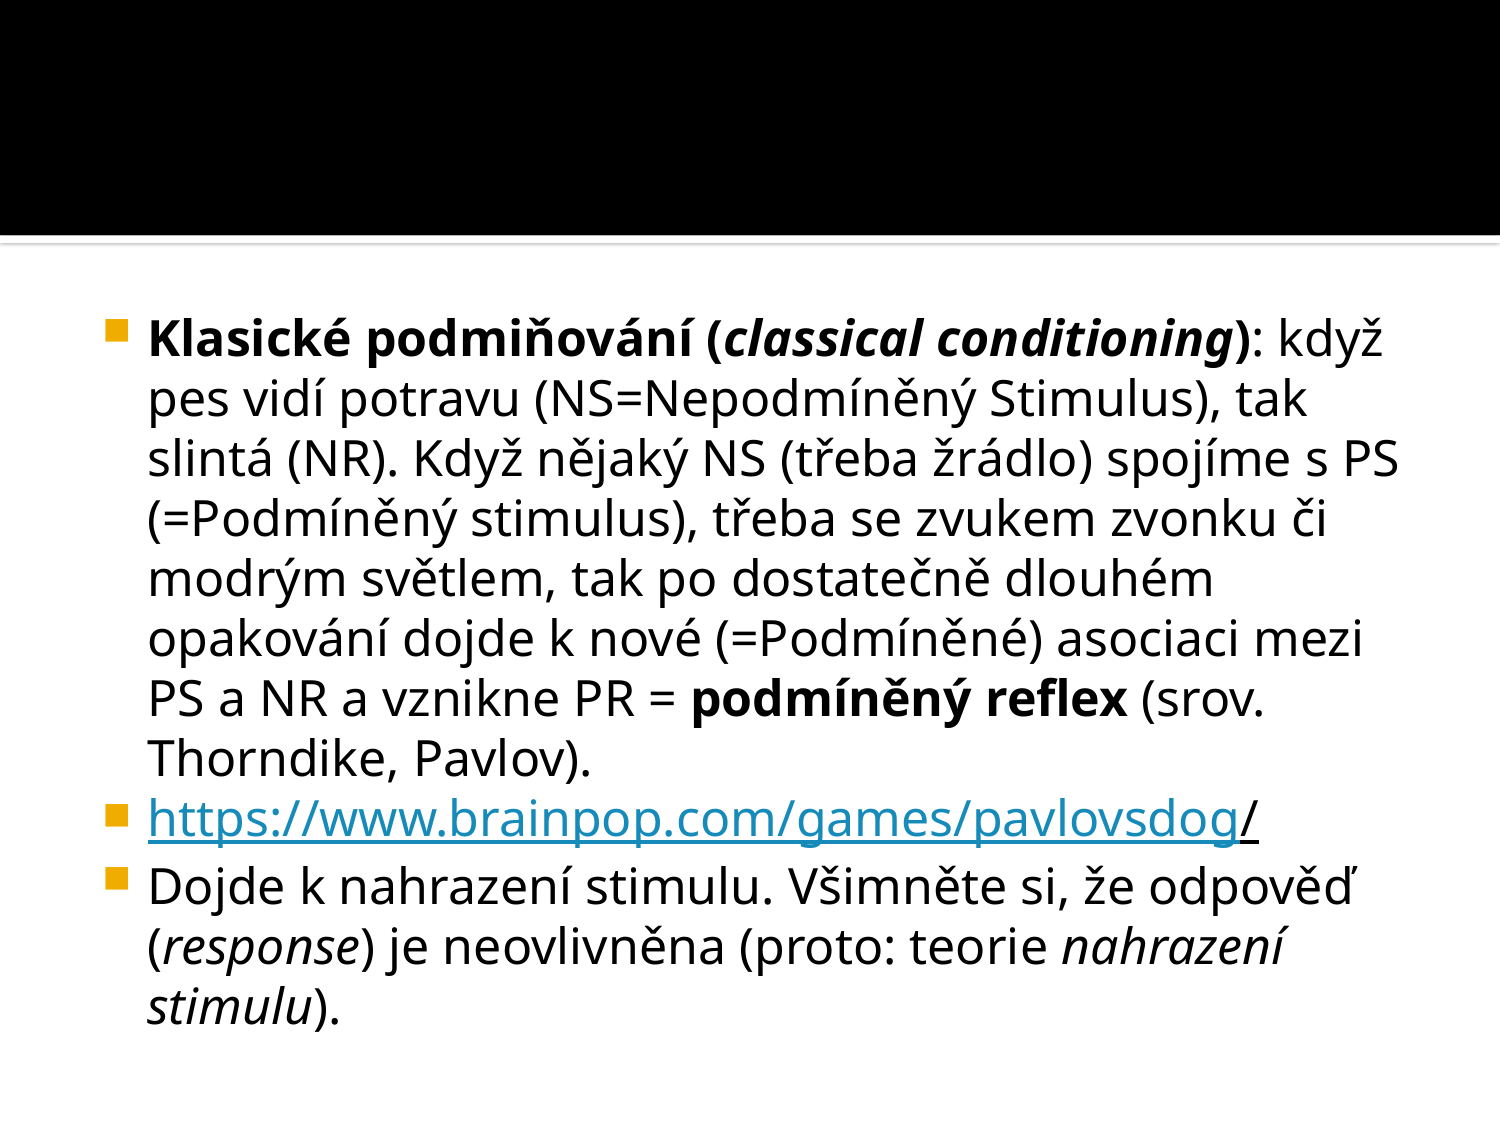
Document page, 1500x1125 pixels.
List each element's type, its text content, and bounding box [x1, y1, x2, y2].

list Klasické podmiňování (classical conditioning): když pes vidí potravu (NS=Nepodmíněný Stimulus), tak slintá (NR). Když nějaký NS (třeba žrádlo) spojíme s PS (=Podmíněný stimulus), třeba se zvukem zvonku či modrým světlem, tak po dostatečně dlouhém opakování dojde k nové (=Podmíněné) asociaci mezi PS a NR a vznikne PR = podmíněný reflex (srov. Thorndike, Pavlov). https://www.brainpop.com/games/pavlovsdog/ Dojde k nahrazení stimulu. Všimněte si, že odpověď (response) je neovlivněna (proto: teorie nahrazení stimulu). [75, 291, 1425, 1050]
